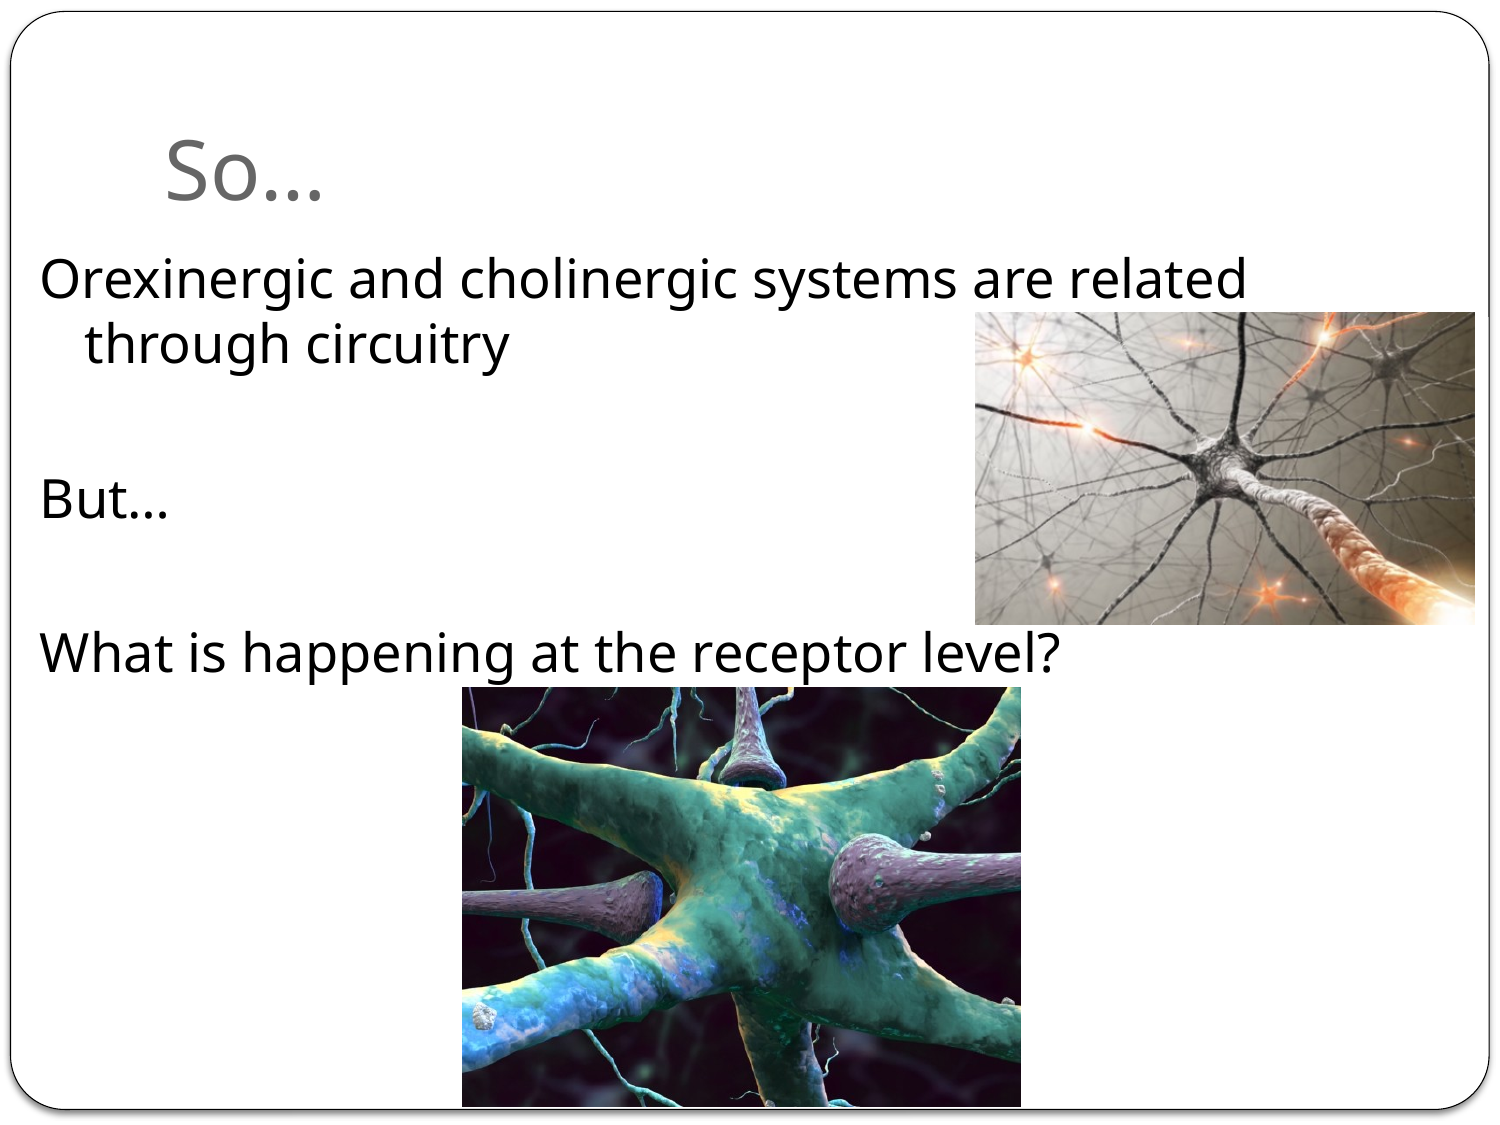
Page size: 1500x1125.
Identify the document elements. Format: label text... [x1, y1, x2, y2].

picture [462, 687, 1021, 1107]
picture [974, 312, 1476, 626]
title So… [150, 45, 1425, 233]
list Orexinergic and cholinergic systems are related through circuitry But… What is happening at the receptor level? [24, 237, 1463, 988]
